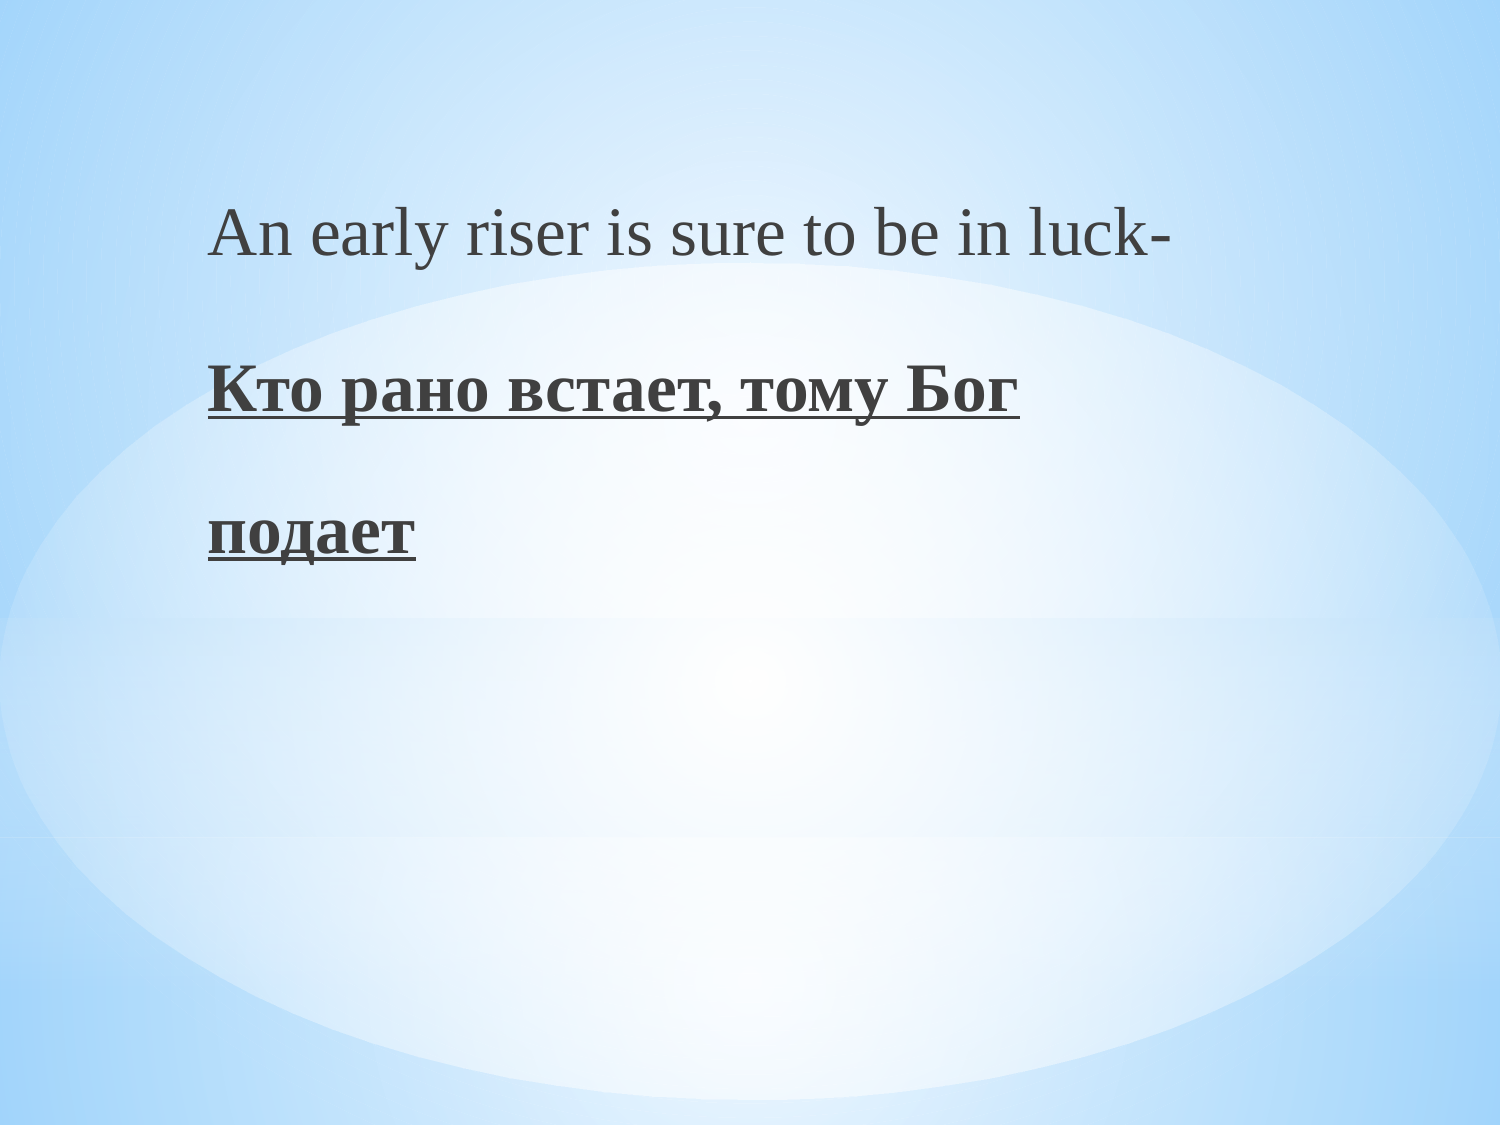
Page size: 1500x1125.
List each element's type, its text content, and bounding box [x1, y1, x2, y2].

list An early riser is sure to be in luck- Кто рано встает, тому Бог подает [187, 120, 1238, 690]
